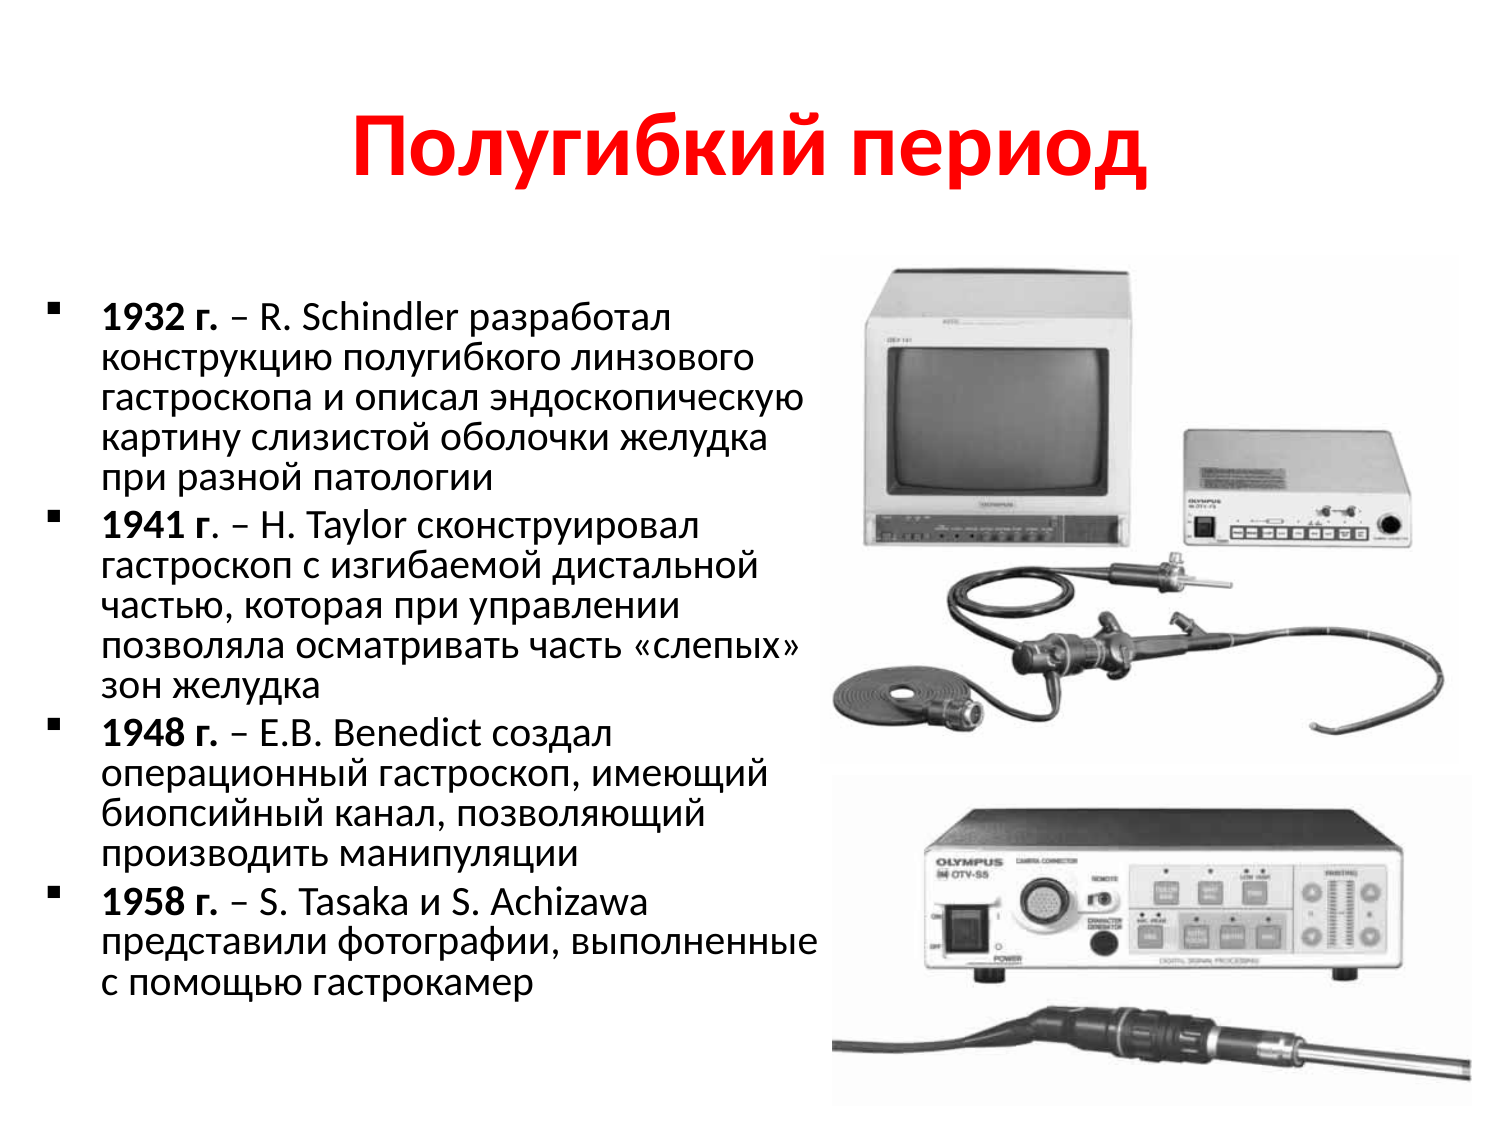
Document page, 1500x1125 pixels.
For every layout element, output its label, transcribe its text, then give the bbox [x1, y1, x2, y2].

list 1932 г. – R. Schindler разработал конструкцию полугибкого линзового гастроскопа и описал эндоскопическую картину слизистой оболочки желудка при разной патологии 1941 г. – Н. Taylor сконструировал гастроскоп с изгибаемой дистальной частью, которая при управлении позволяла осматривать часть «слепых» зон желудка 1948 г. – Е.В. Benedict создал операционный гастроскоп, имеющий биопсийный канал, позволяющий производить манипуляции 1958 г. – S. Tasaka и S. Achizawa представили фотографии, выполненные с помощью гастрокамер [29, 290, 830, 1106]
picture [820, 255, 1460, 764]
picture [832, 774, 1473, 1106]
title Полугибкий период [75, 45, 1425, 233]
